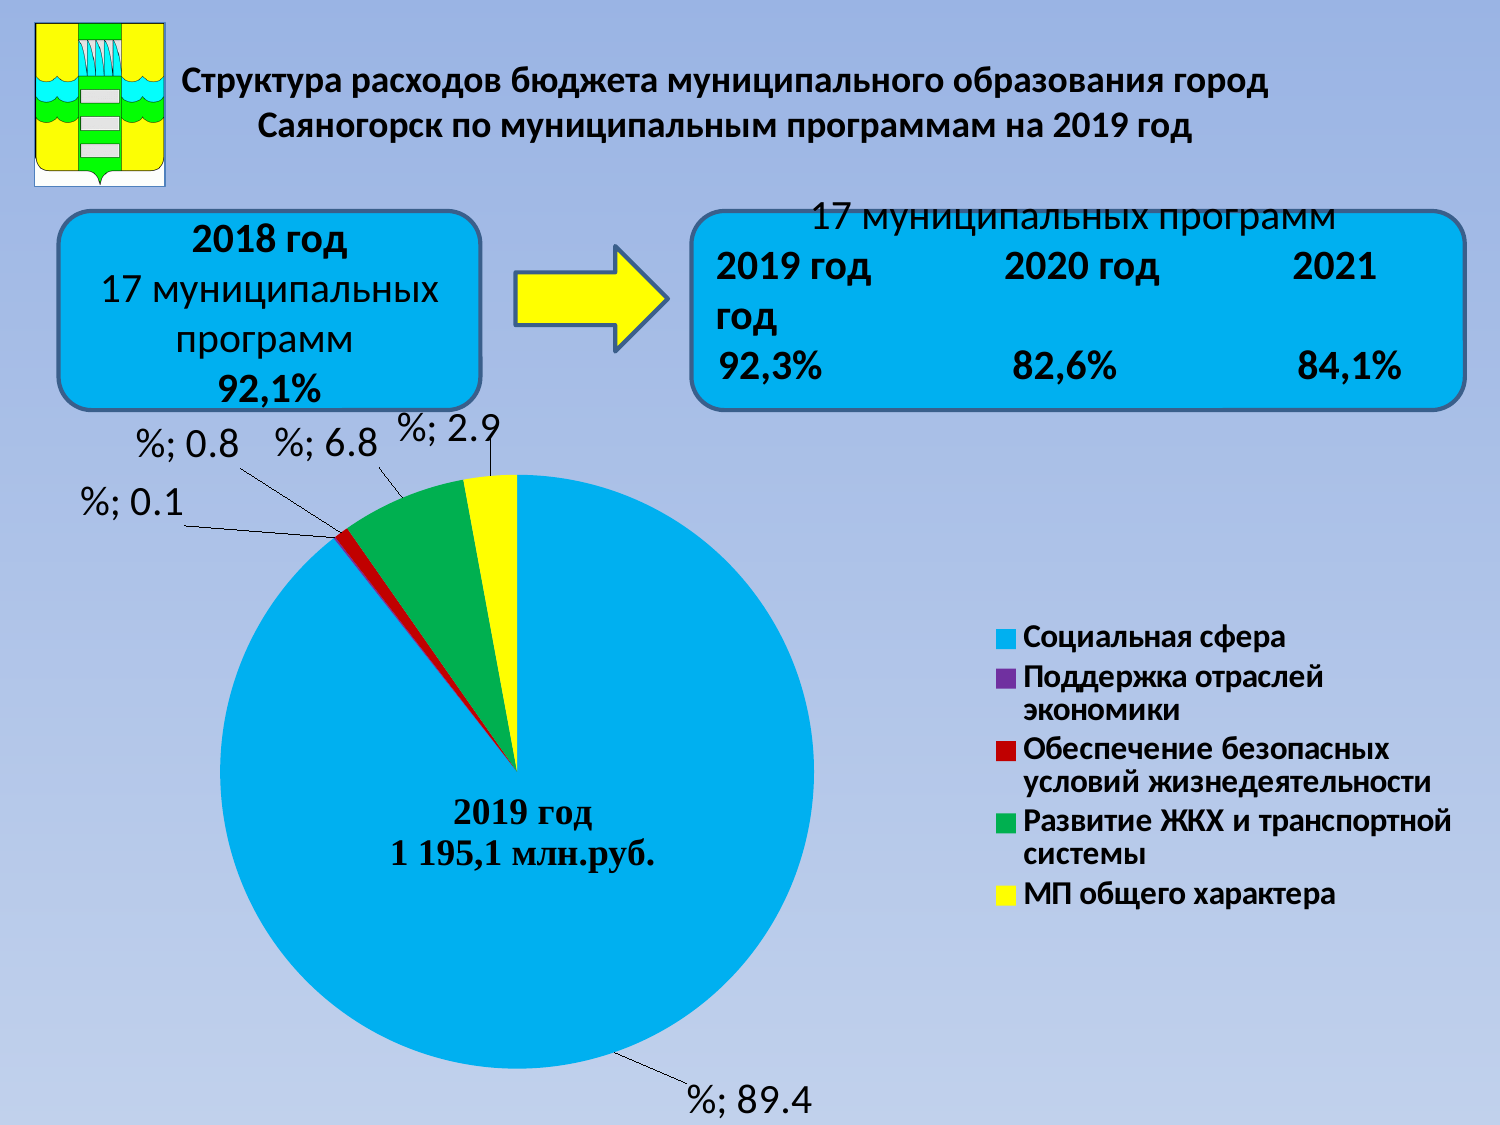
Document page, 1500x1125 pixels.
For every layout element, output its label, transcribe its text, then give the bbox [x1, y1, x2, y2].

picture [34, 23, 165, 187]
text_box 17 муниципальных программ 2019 год 2020 год 2021 год 92,3% 82,6% 84,1% [689, 208, 1467, 408]
text_box 2018 год 17 муниципальных программ 92,1% [56, 208, 483, 408]
text_box [513, 244, 671, 354]
chart [23, 409, 1477, 1125]
title Структура расходов бюджета муниципального образования город Саяногорск по муниципальным программам на 2019 год [169, 34, 1345, 165]
